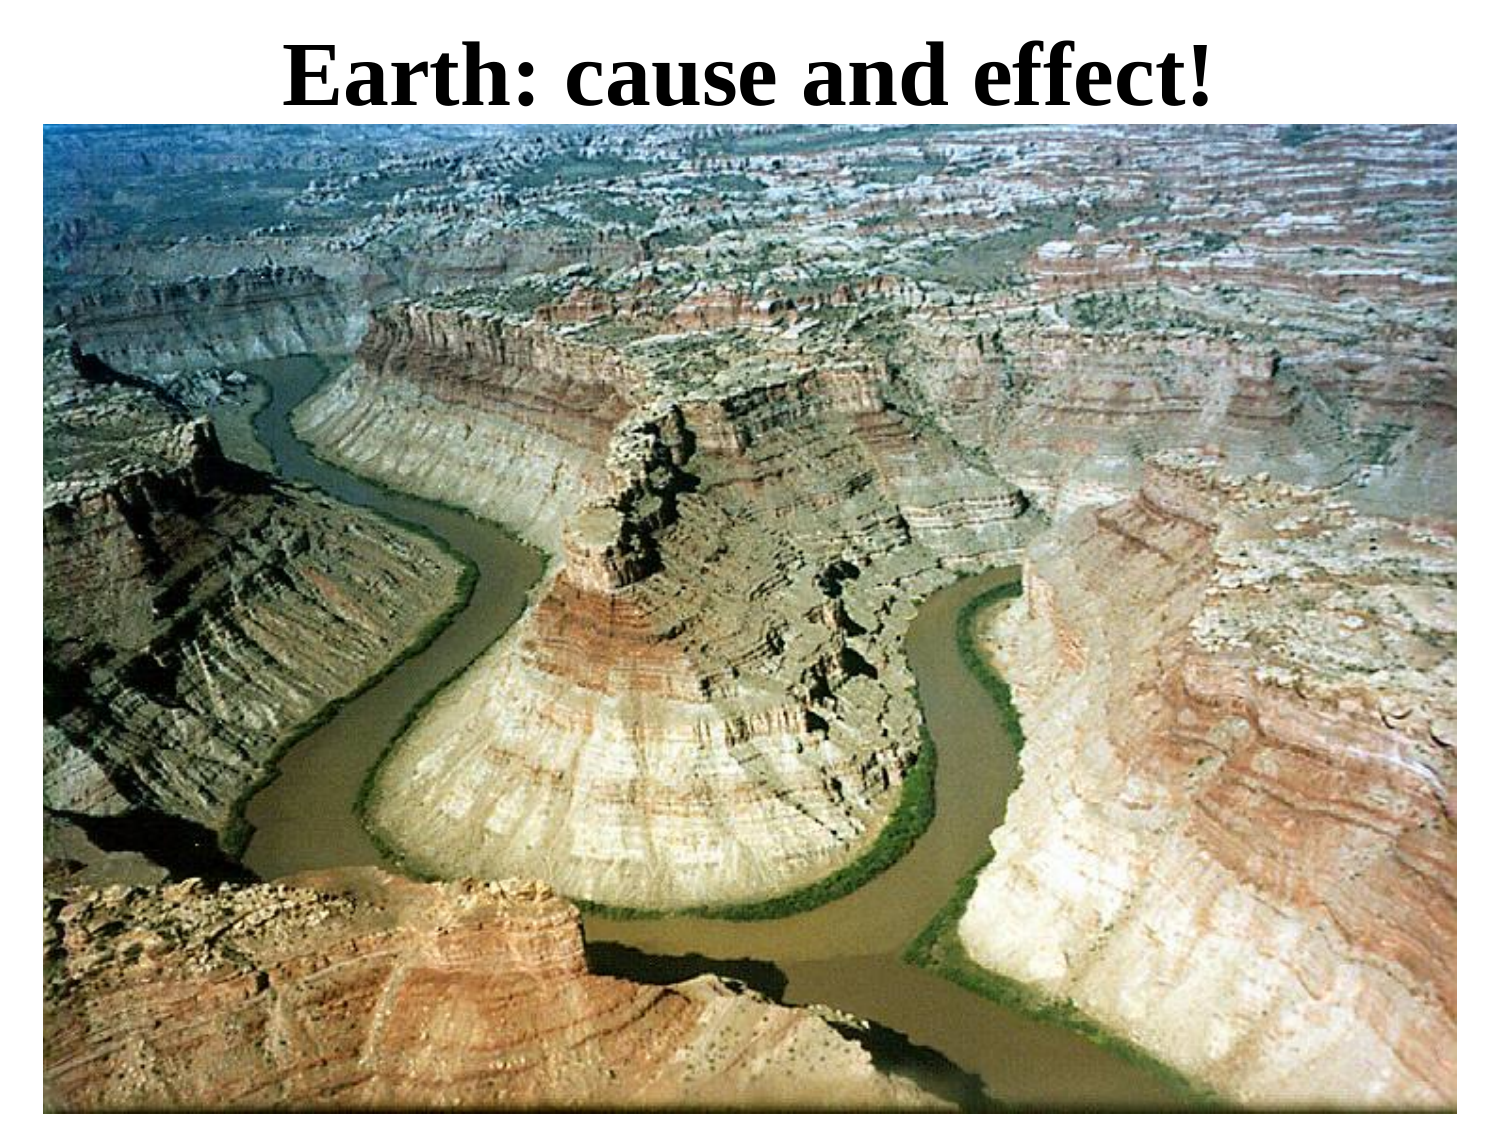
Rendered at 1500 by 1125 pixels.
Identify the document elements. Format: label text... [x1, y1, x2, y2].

title Earth: cause and effect! [112, 0, 1388, 123]
picture [43, 124, 1457, 1114]
